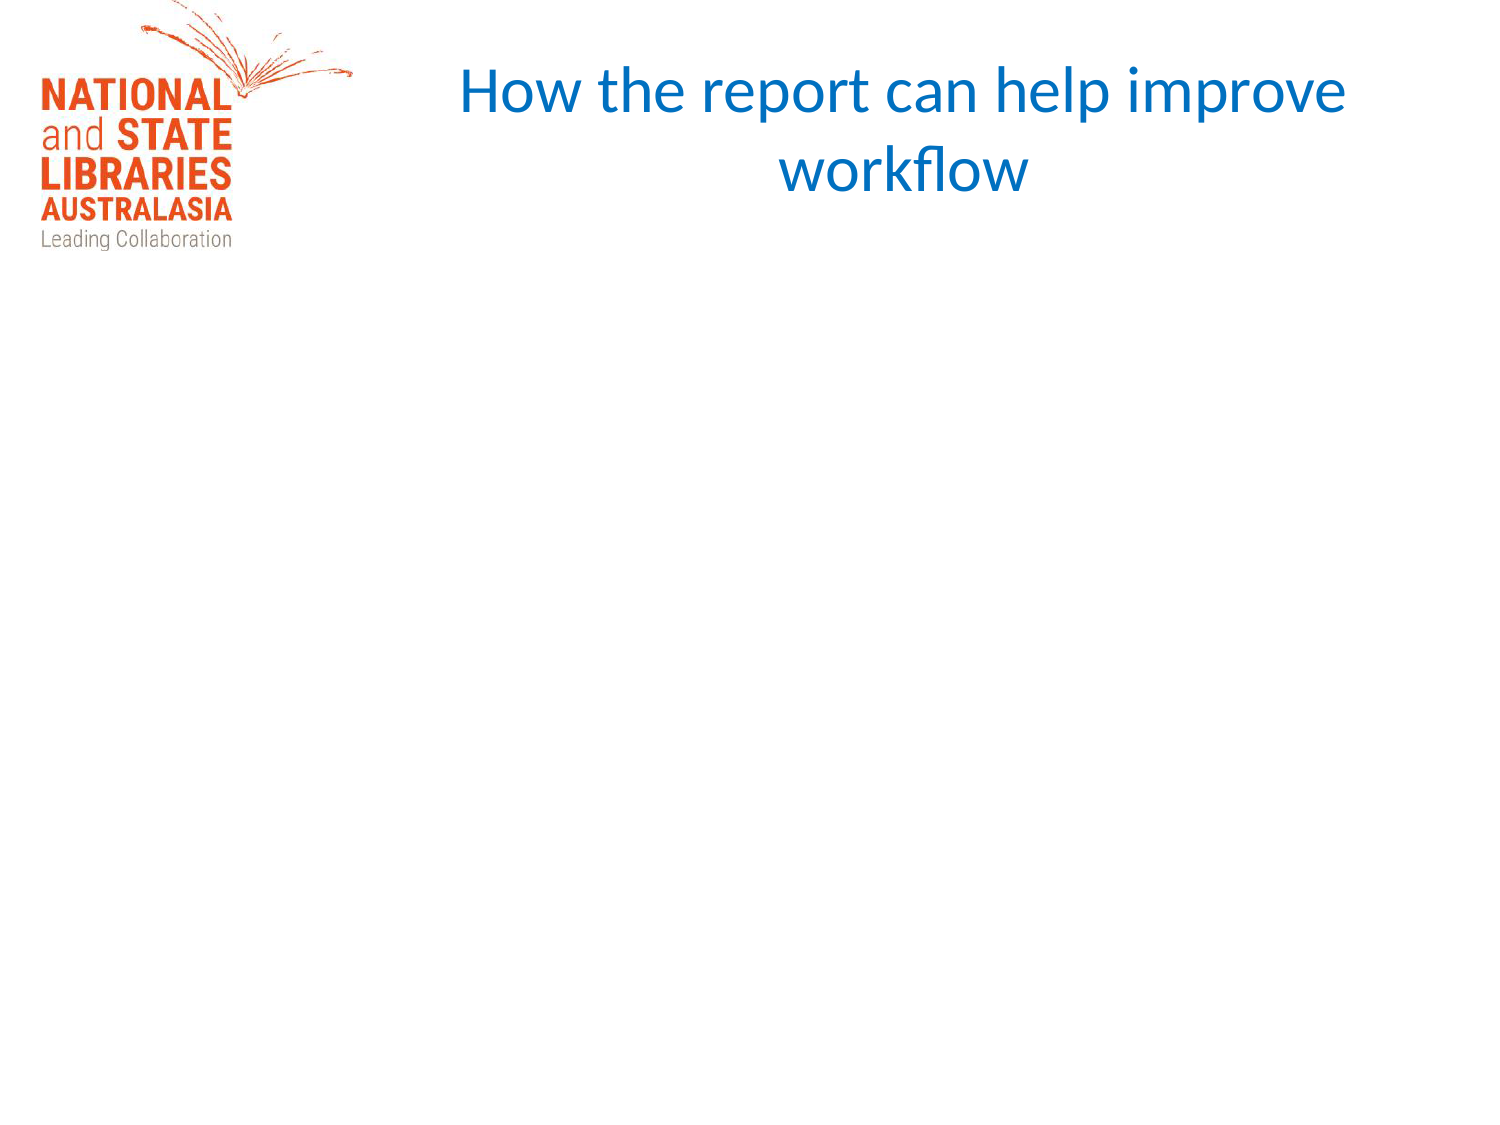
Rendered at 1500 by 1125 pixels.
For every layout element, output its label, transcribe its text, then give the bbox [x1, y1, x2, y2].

picture [41, 0, 353, 251]
title How the report can help improve workflow [371, 37, 1437, 213]
